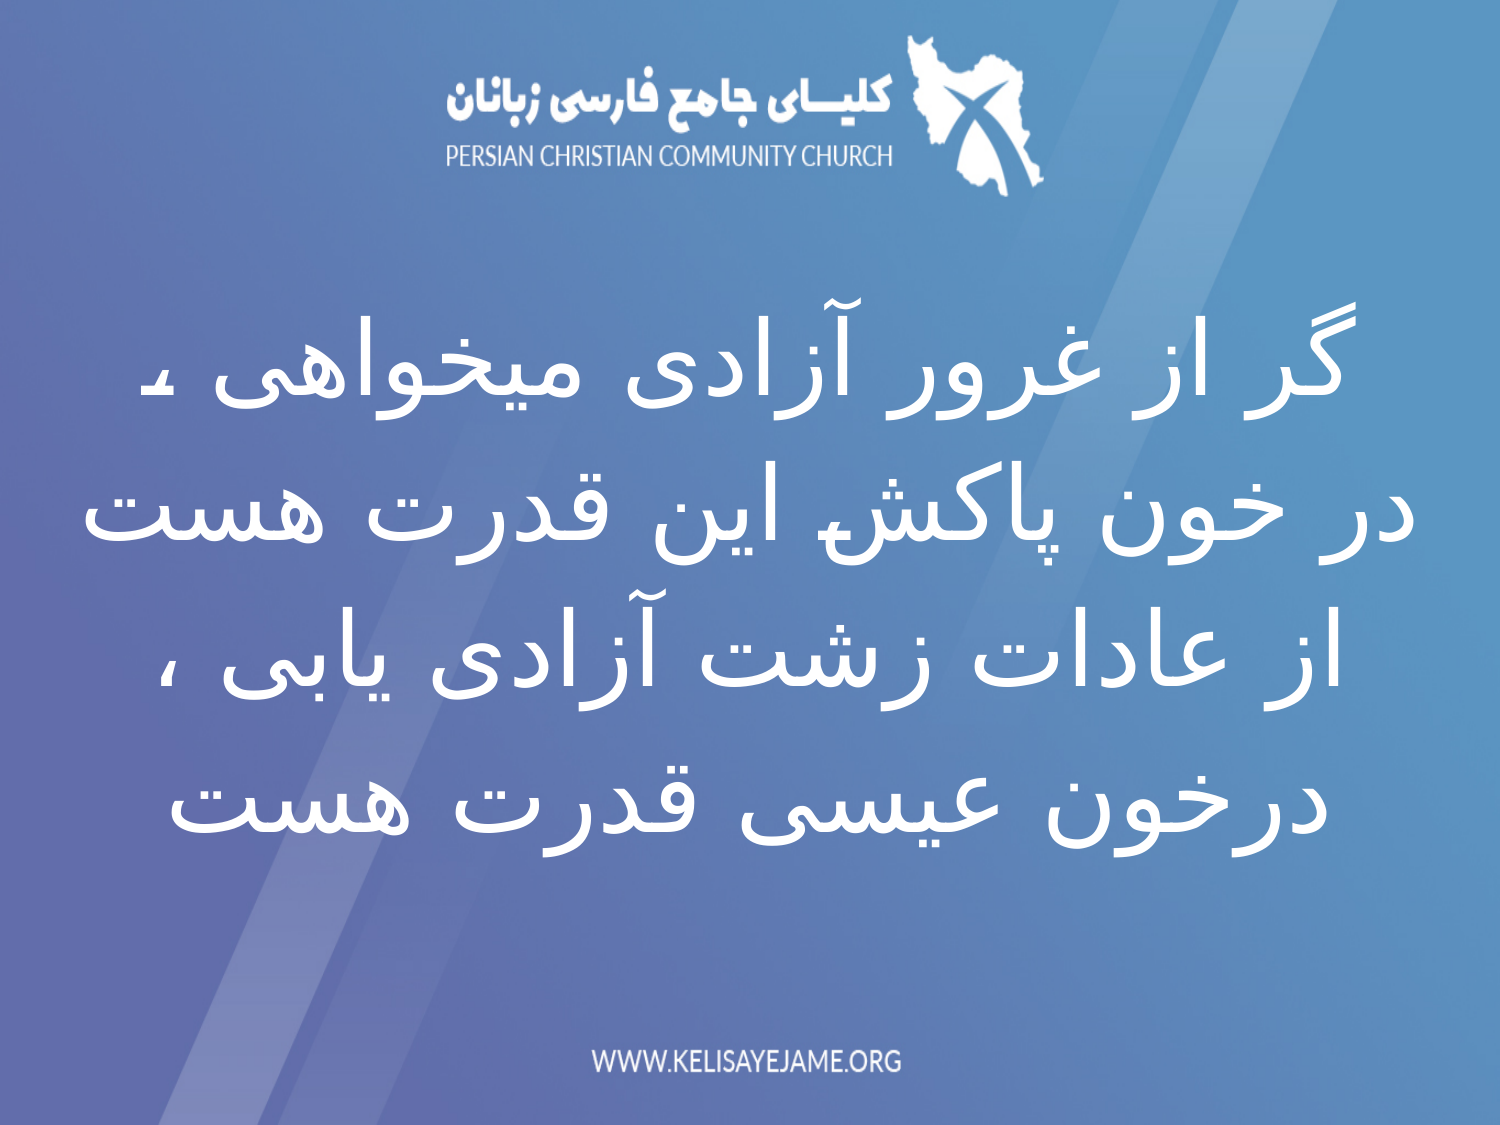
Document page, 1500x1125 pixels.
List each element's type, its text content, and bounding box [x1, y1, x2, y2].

subtitle گر از غرور آزادی میخواهی ، در خون پاکش این قدرت هست از عادات زشت آزادی یابی ، درخون عیسی قدرت هست [0, 0, 1500, 1125]
